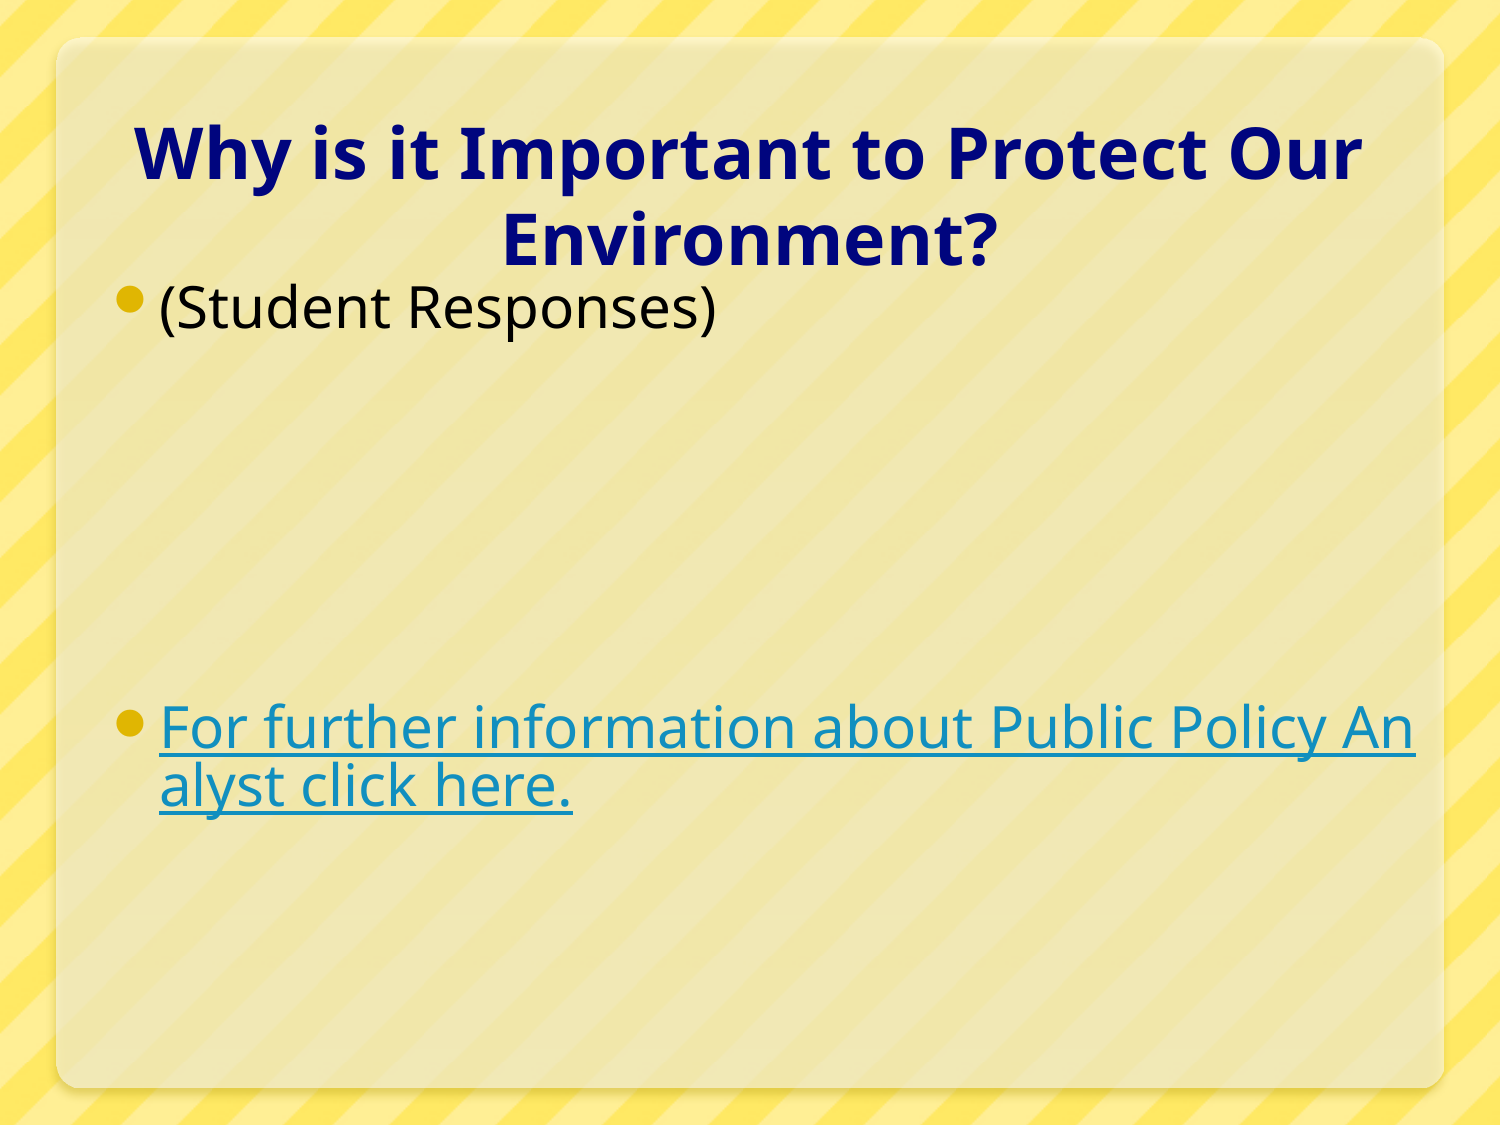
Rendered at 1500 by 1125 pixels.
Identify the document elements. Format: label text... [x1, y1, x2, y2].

list (Student Responses) For further information about Public Policy Analyst click here. [75, 262, 1425, 1005]
title Why is it Important to Protect Our Environment? [75, 99, 1425, 262]
